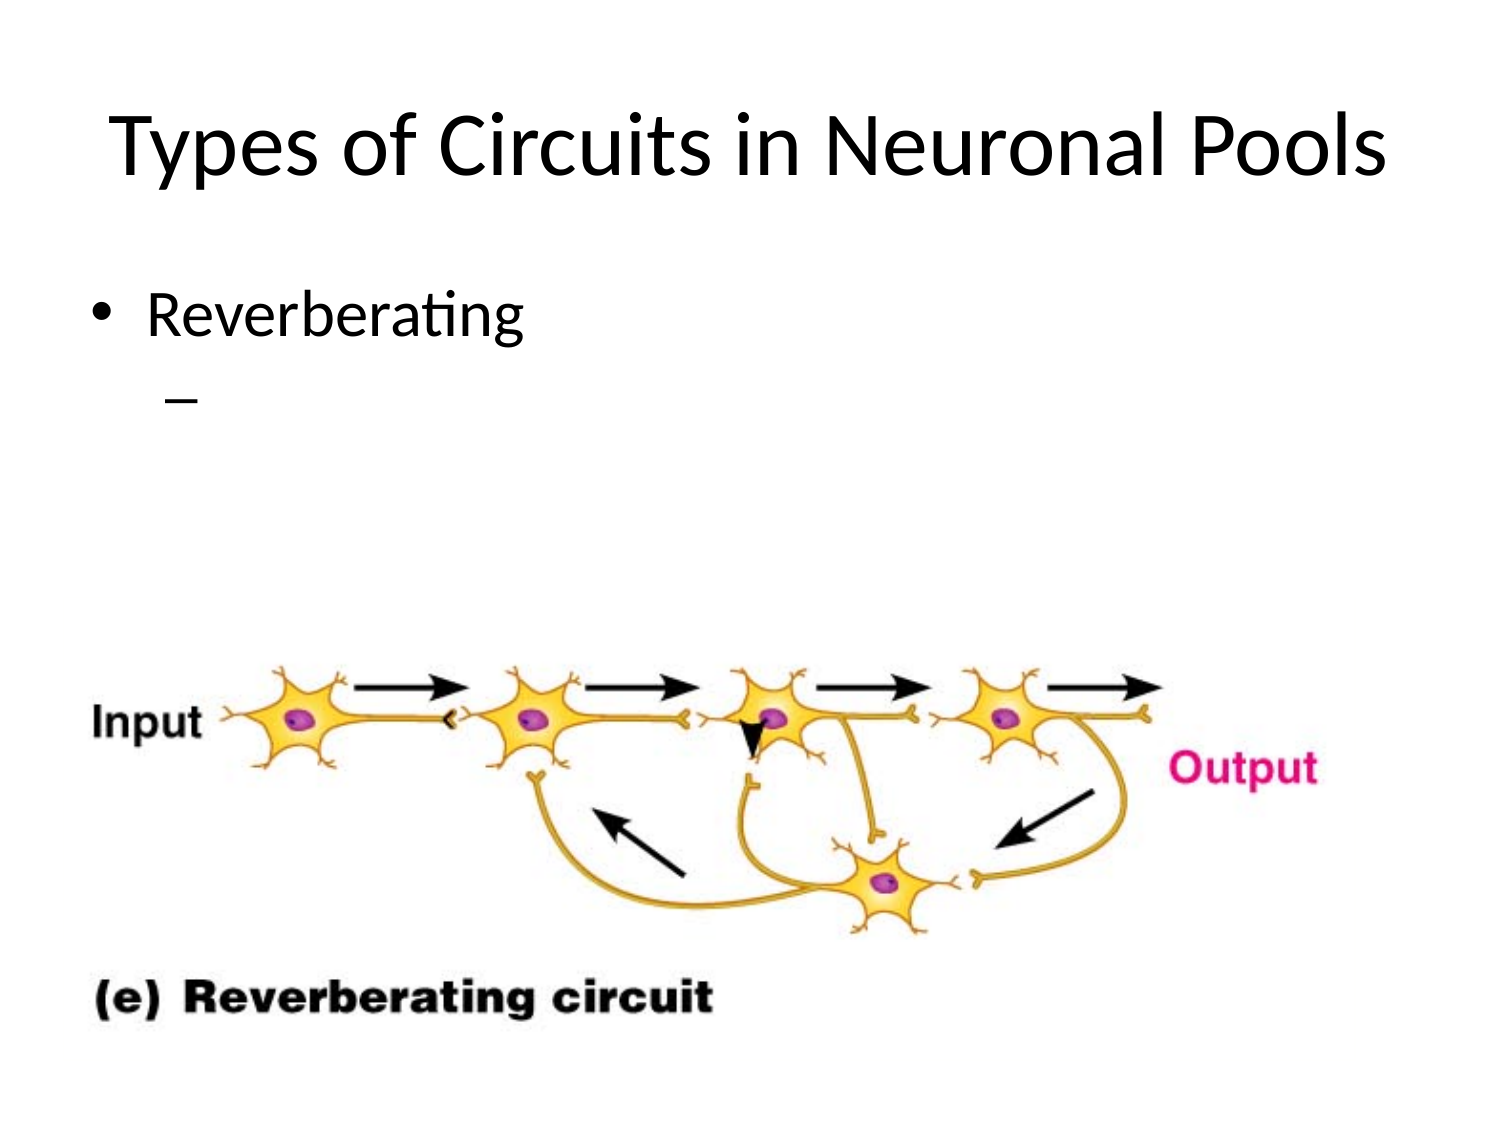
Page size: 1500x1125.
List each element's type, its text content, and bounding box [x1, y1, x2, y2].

list Reverberating [75, 262, 1425, 1005]
picture [62, 595, 1359, 1064]
title Types of Circuits in Neuronal Pools [75, 45, 1425, 233]
